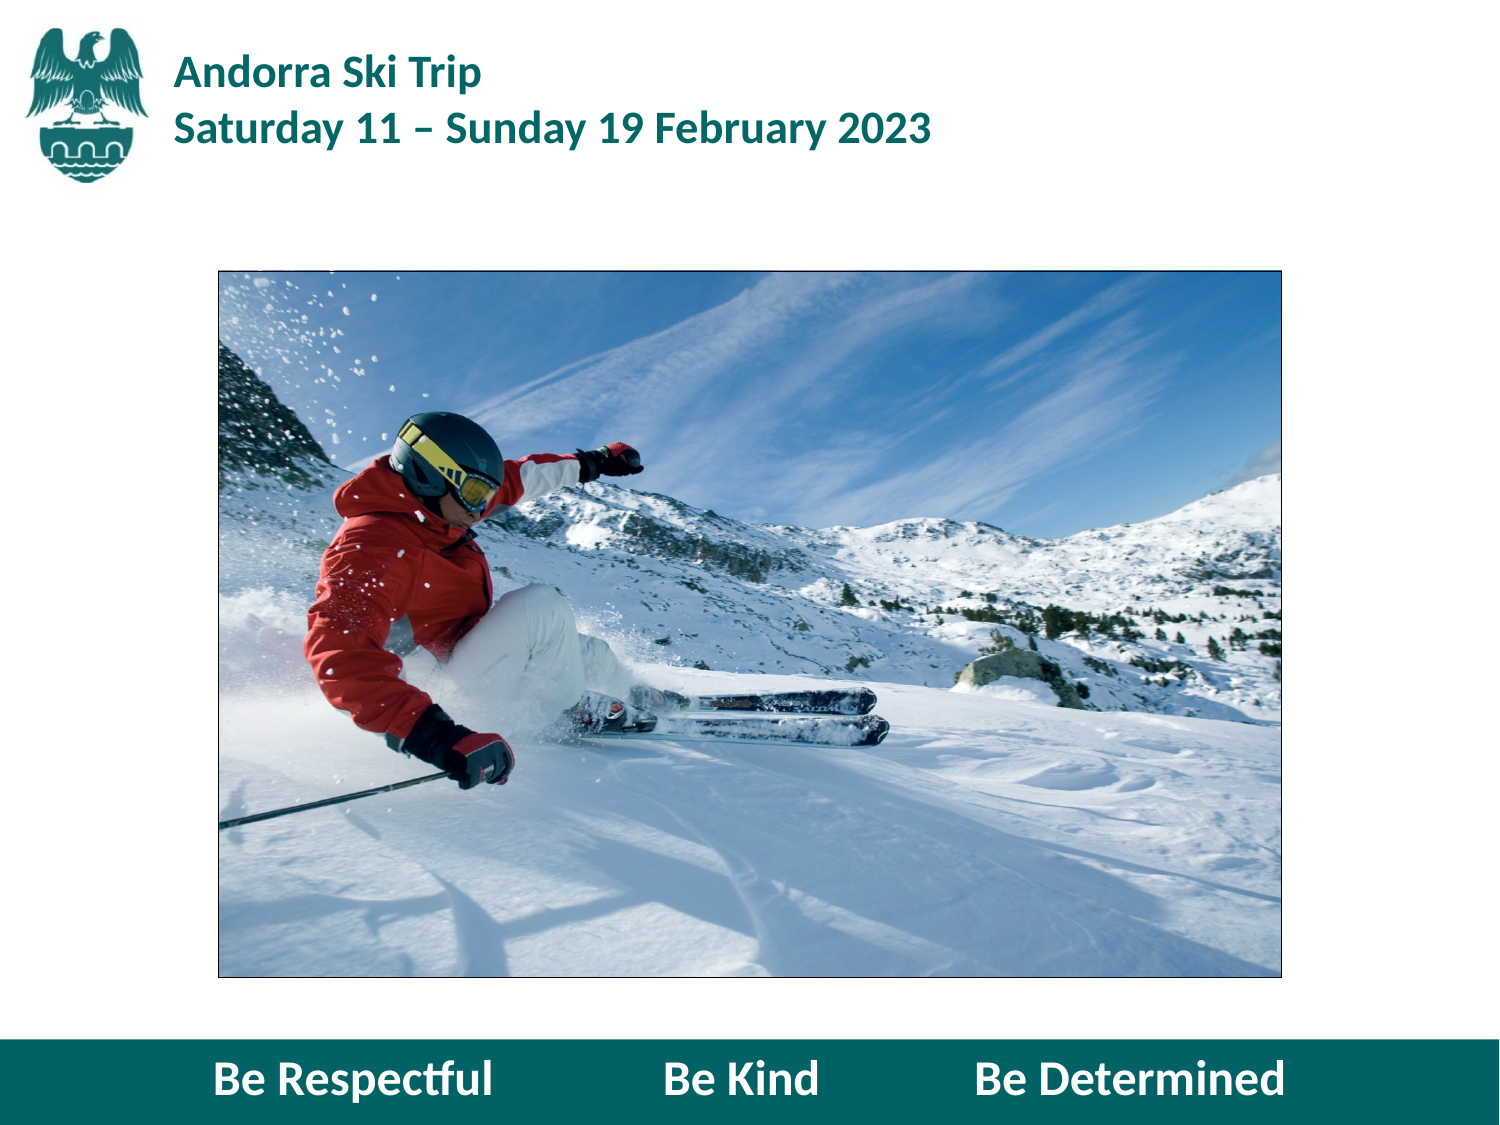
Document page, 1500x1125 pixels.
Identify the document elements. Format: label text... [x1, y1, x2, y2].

picture [19, 19, 160, 197]
picture [218, 270, 1282, 979]
title Andorra Ski Trip Saturday 11 – Sunday 19 February 2023 [158, 33, 1459, 161]
